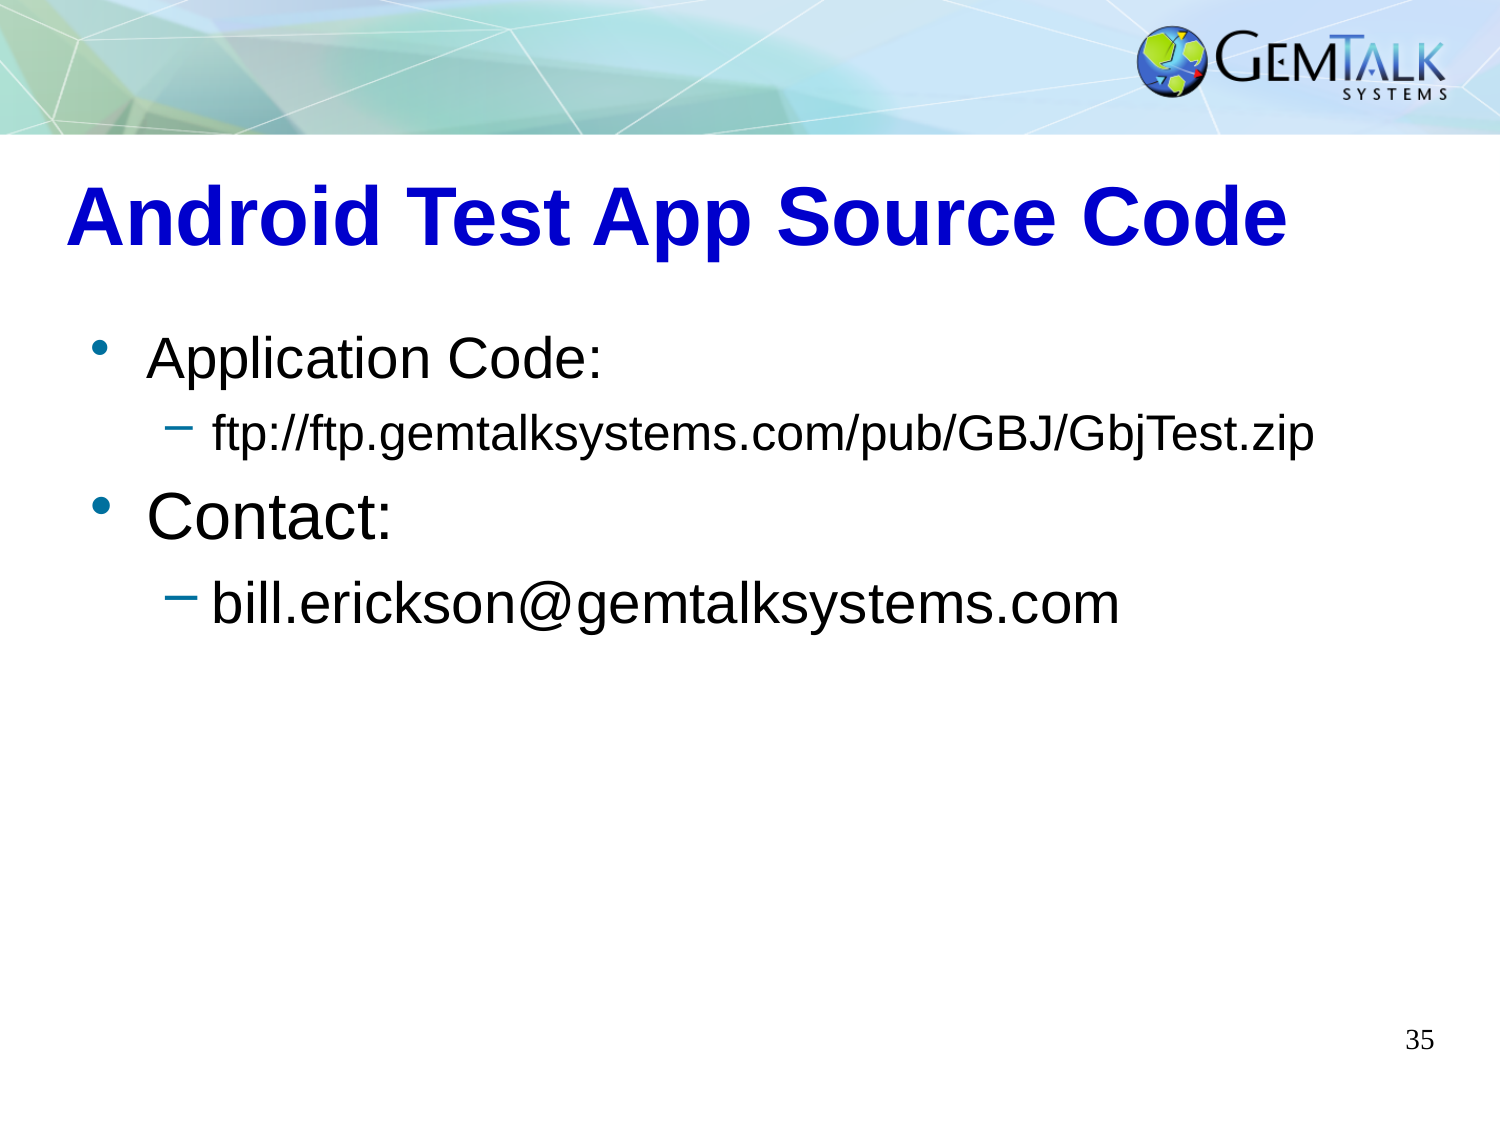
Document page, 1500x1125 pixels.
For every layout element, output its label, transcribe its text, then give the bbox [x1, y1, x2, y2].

picture [0, 0, 1500, 1125]
list Application Code: ftp://ftp.gemtalksystems.com/pub/GBJ/GbjTest.zip Contact: bill.erickson@gemtalksystems.com [75, 312, 1438, 1075]
slide_number 35 [1137, 1012, 1450, 1088]
title Android Test App Source Code [50, 137, 1450, 288]
